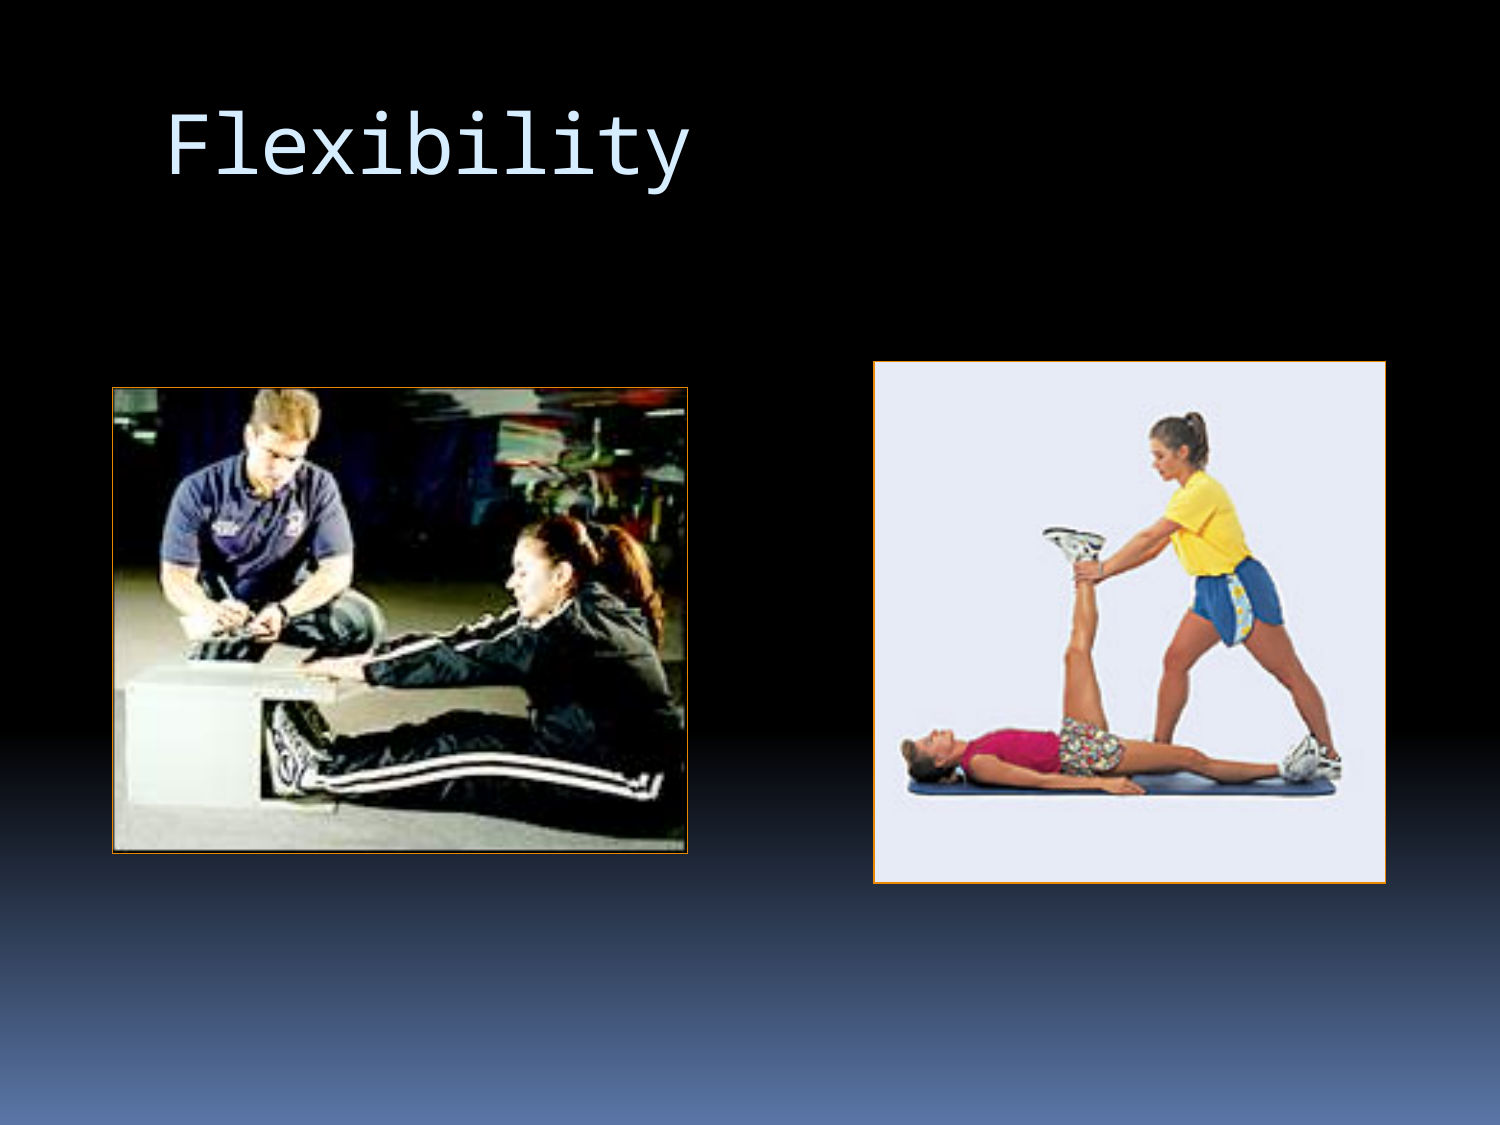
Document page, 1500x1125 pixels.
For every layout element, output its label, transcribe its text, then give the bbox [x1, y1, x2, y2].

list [112, 387, 688, 854]
picture [874, 361, 1386, 883]
title Flexibility [150, 83, 1425, 234]
